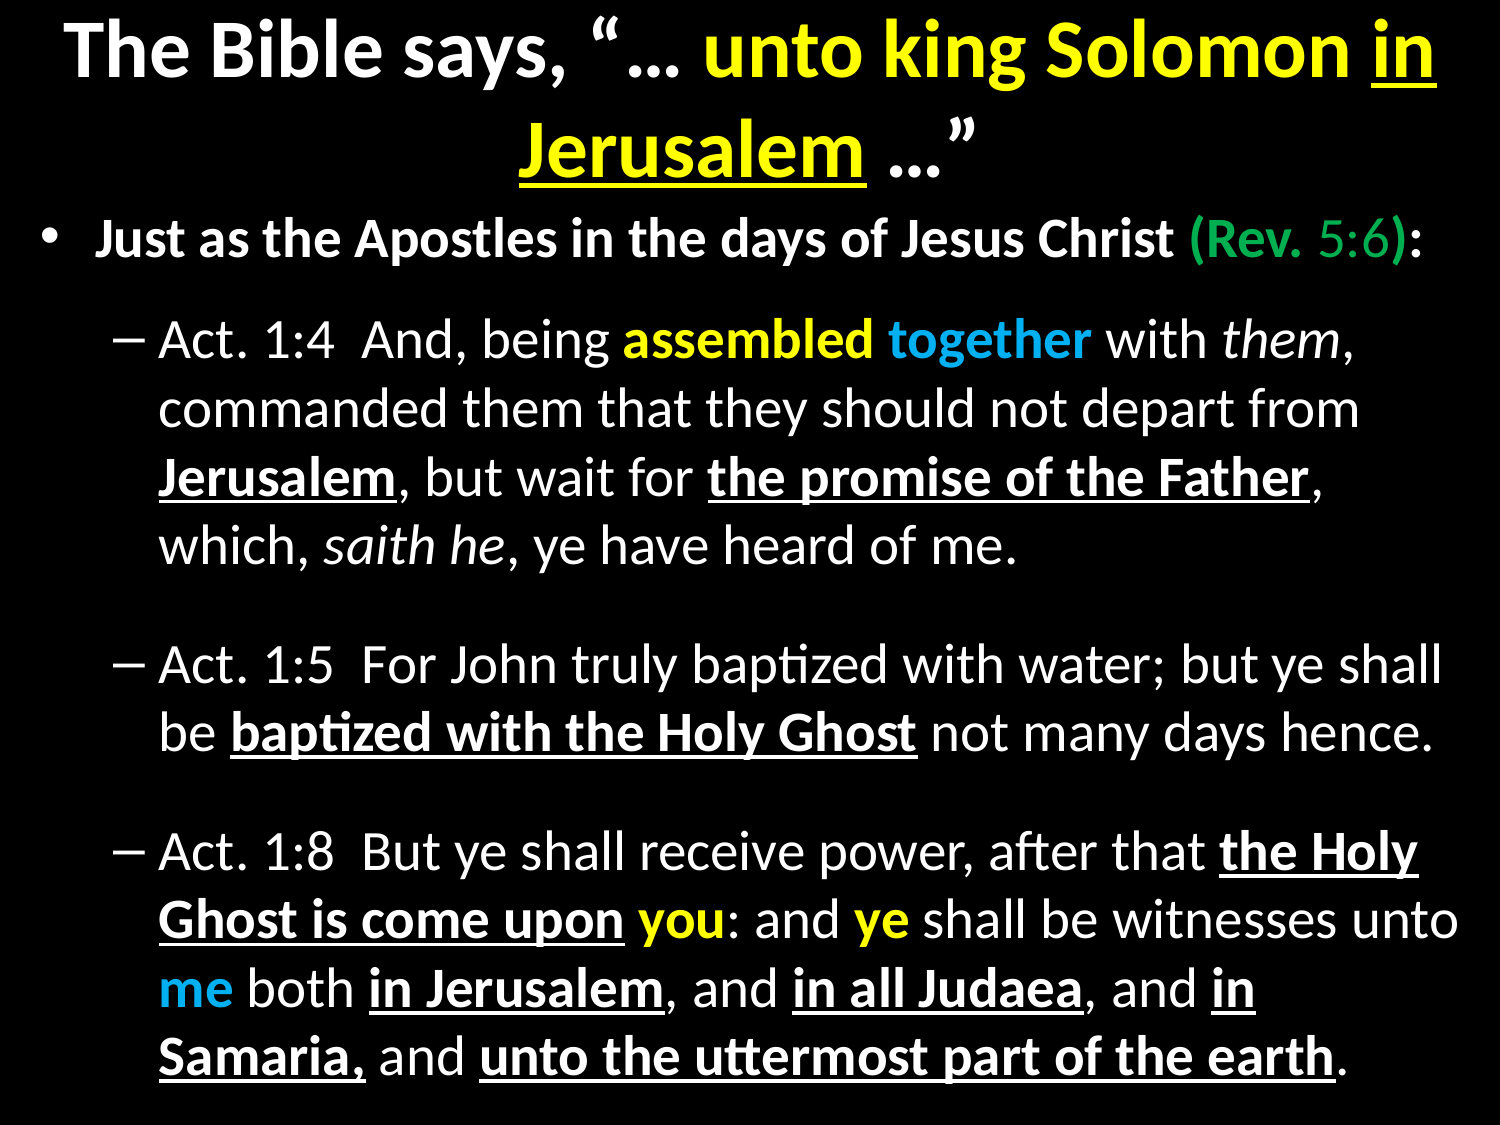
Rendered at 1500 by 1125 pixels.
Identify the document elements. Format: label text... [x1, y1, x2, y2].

list Just as the Apostles in the days of Jesus Christ (Rev. 5:6): Act. 1:4 And, being assembled together with them, commanded them that they should not depart from Jerusalem, but wait for the promise of the Father, which, saith he, ye have heard of me. Act. 1:5 For John truly baptized with water; but ye shall be baptized with the Holy Ghost not many days hence. Act. 1:8 But ye shall receive power, after that the Holy Ghost is come upon you: and ye shall be witnesses unto me both in Jerusalem, and in all Judaea, and in Samaria, and unto the uttermost part of the earth. [24, 187, 1475, 1100]
title The Bible says, “… unto king Solomon in Jerusalem …” [24, 0, 1475, 187]
